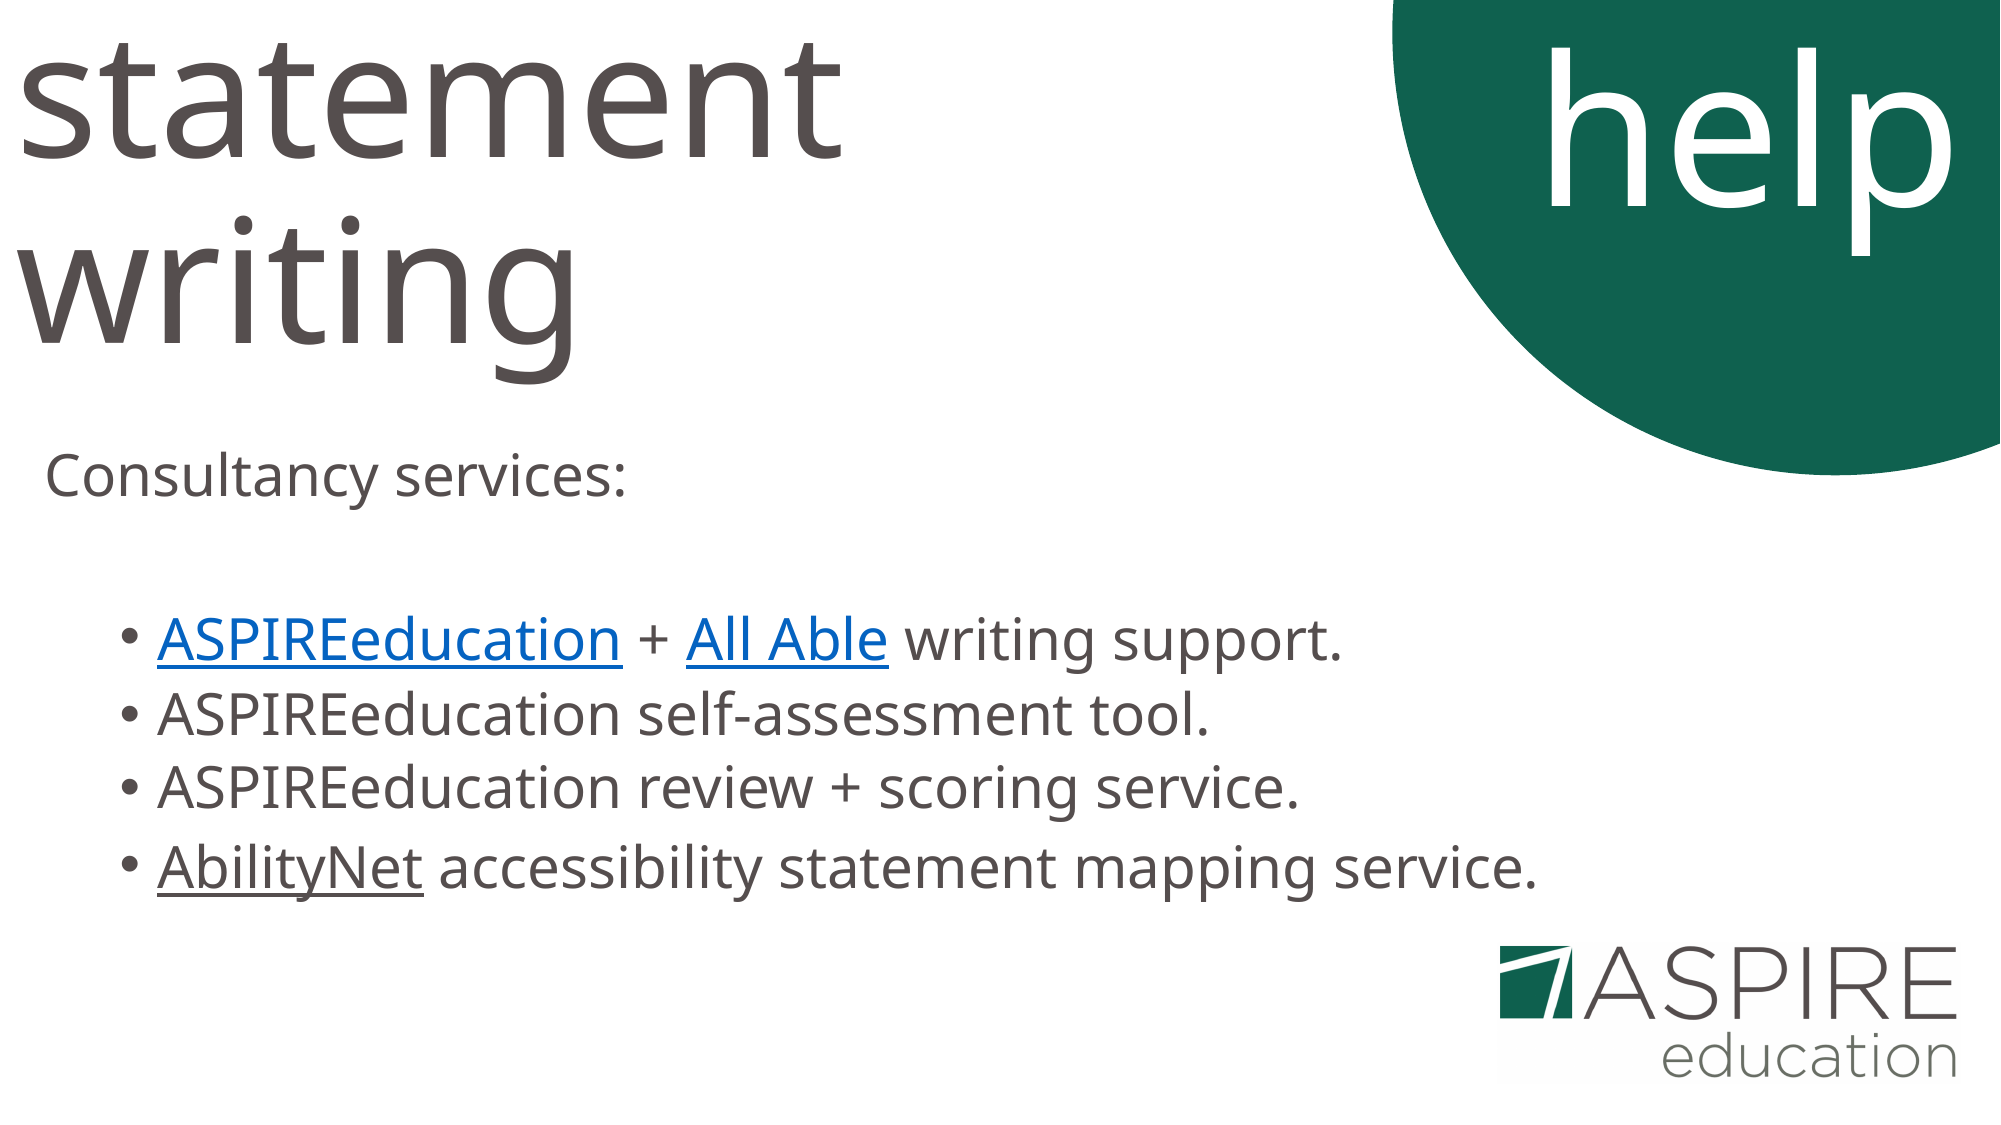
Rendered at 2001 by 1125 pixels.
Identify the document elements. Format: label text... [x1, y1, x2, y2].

text_box help [1519, 0, 2000, 278]
list Consultancy services: ASPIREeducation + All Able writing support. ASPIREeducation self-assessment tool. ASPIREeducation review + scoring service. AbilityNet accessibility statement mapping service. [29, 439, 1863, 1034]
text_box [1391, 0, 2000, 477]
title statement writing [0, 0, 1569, 389]
picture [1497, 942, 1961, 1084]
